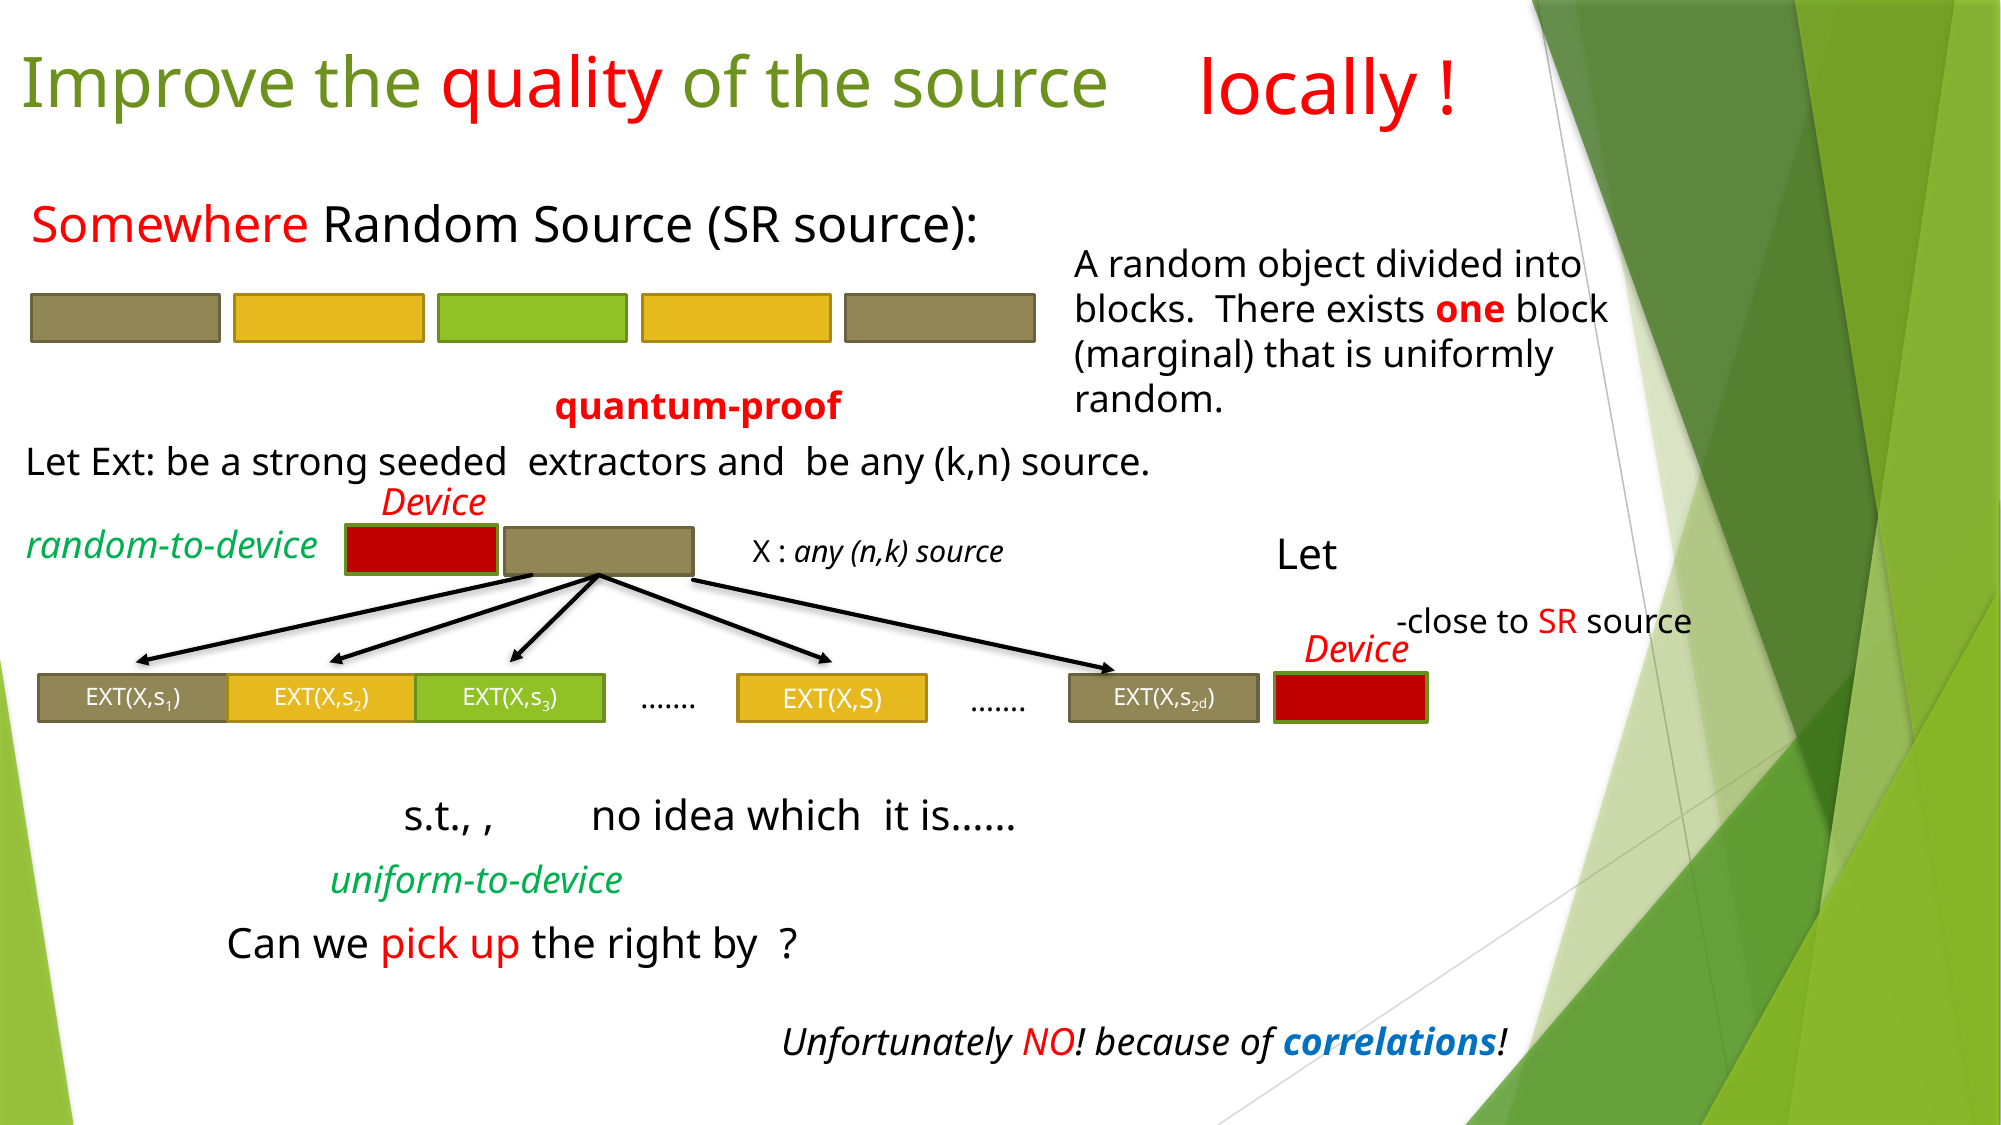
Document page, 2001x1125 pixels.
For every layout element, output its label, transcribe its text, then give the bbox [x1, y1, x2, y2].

text_box [233, 293, 425, 343]
text_box quantum-proof [539, 374, 857, 429]
text_box [437, 293, 628, 343]
text_box [30, 293, 221, 343]
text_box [344, 469, 506, 575]
text_box A random object divided into blocks. There exists one block (marginal) that is uniformly random. [1059, 232, 1727, 349]
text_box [9, 429, 1834, 726]
text_box Improve the quality of the source [7, 30, 1186, 149]
text_box uniform-to-device [315, 848, 639, 909]
text_box [844, 293, 1036, 343]
text_box [641, 293, 832, 343]
text_box Somewhere Random Source (SR source): [16, 184, 1074, 267]
text_box Unfortunately NO! because of correlations! [766, 1010, 1523, 1071]
text_box locally ! [1183, 32, 1473, 137]
